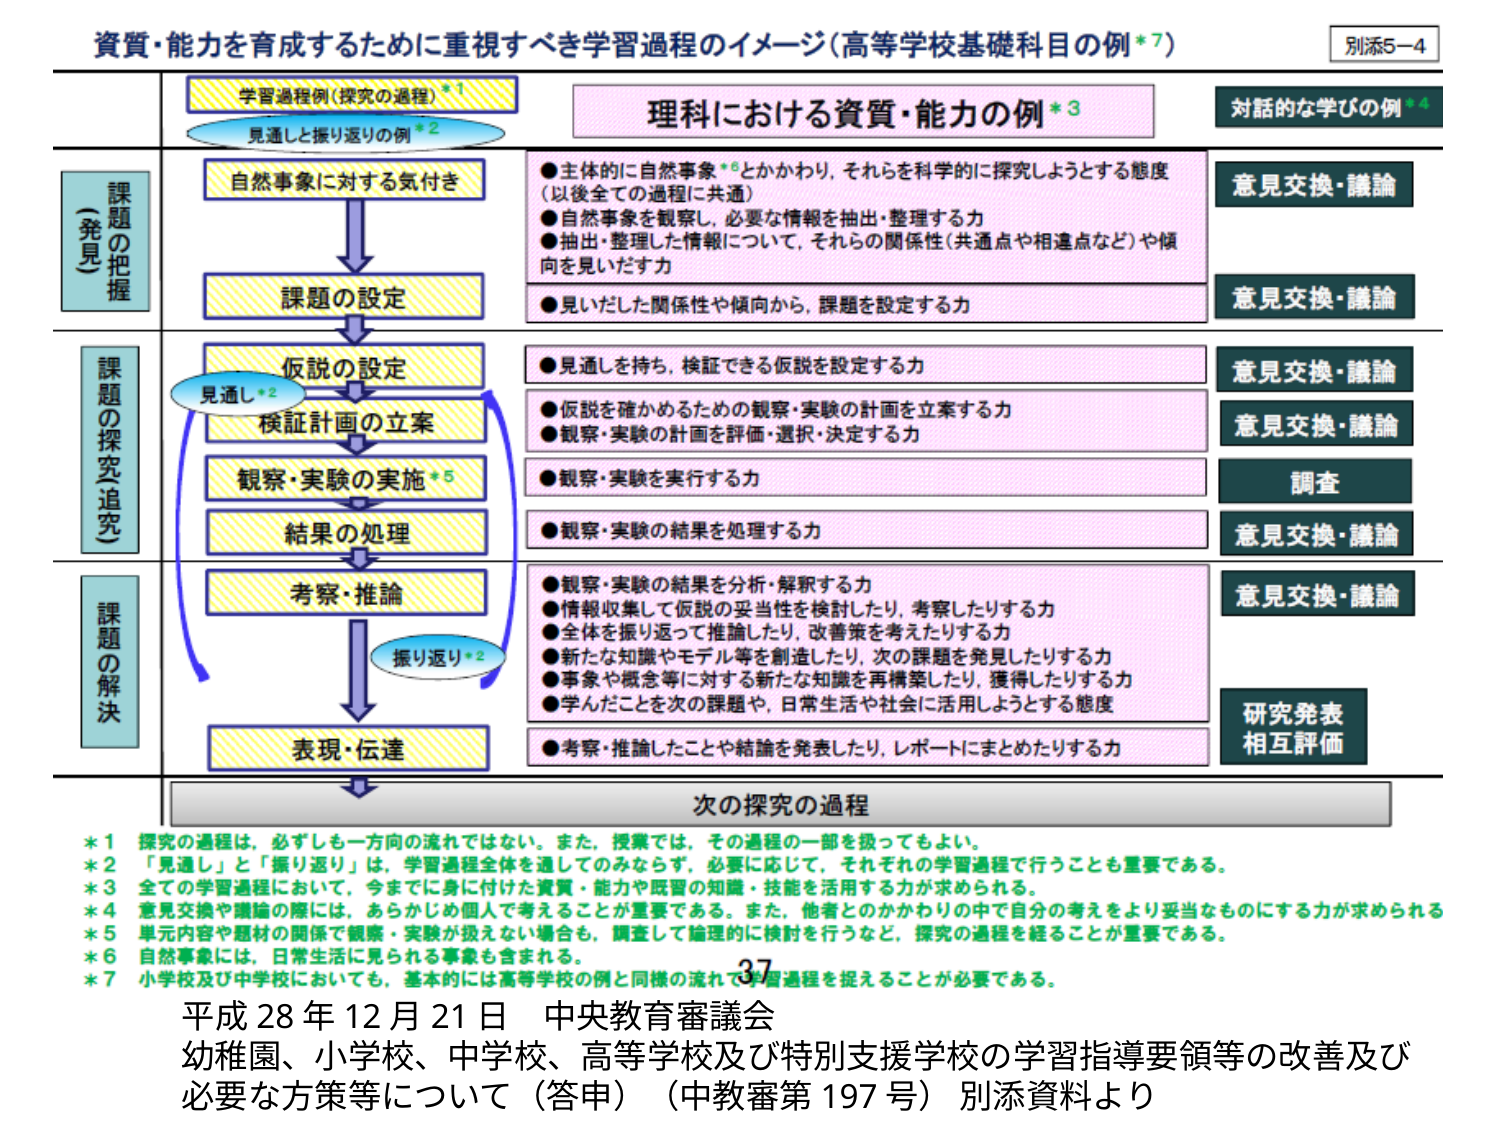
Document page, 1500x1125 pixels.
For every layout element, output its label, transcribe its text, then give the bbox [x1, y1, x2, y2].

text_box 平成28年12月21日 中央教育審議会 幼稚園、小学校、中学校、高等学校及び特別支援学校の学習指導要領等の改善及び 必要な方策等について（答申）（中教審第197号） 別添資料より [167, 997, 1428, 1123]
picture [52, 21, 1444, 989]
